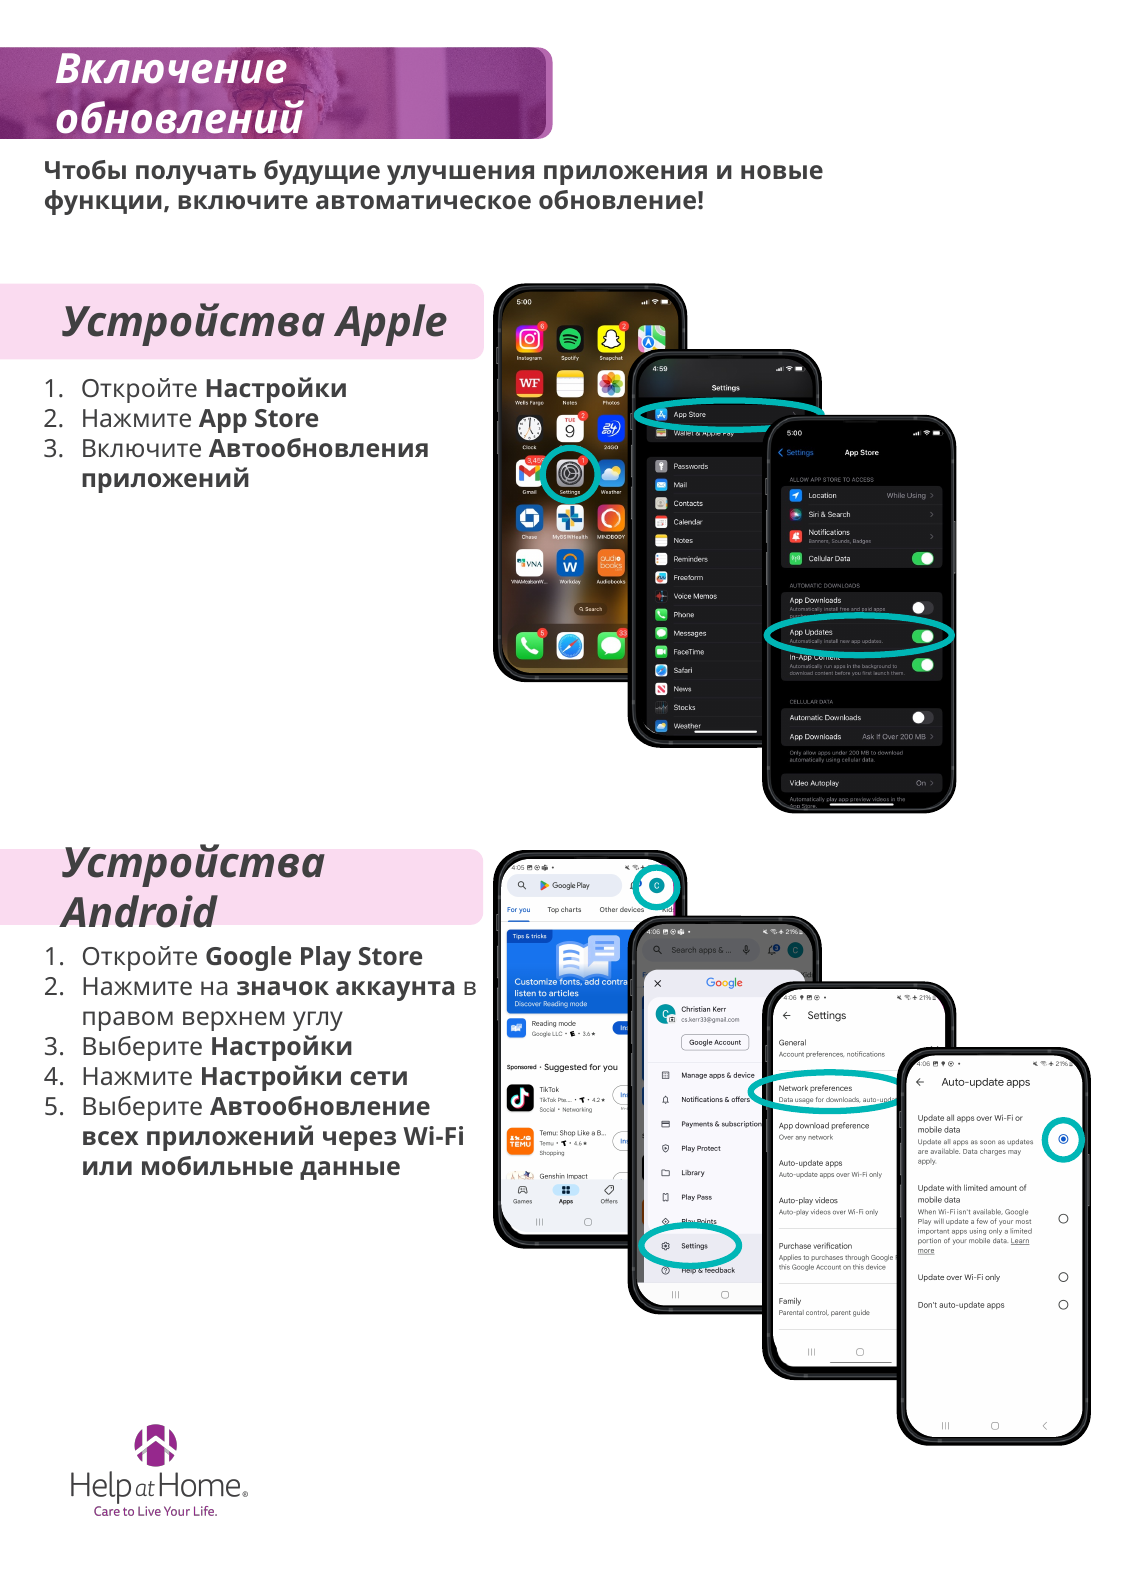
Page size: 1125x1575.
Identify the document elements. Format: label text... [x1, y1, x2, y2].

picture [70, 1424, 248, 1516]
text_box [492, 849, 688, 1249]
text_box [750, 981, 957, 1381]
text_box [0, 0, 1125, 1575]
text_box Устройства Apple [0, 283, 484, 360]
text_box Откройте Настройки Нажмите App Store Включите Автообновления приложений [28, 365, 484, 530]
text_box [896, 1046, 1092, 1446]
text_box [627, 348, 823, 748]
text_box Откройте Google Play Store Нажмите на значок аккаунта в правом верхнем углу Выберите Настройки Нажмите Настройки сети Выберите Автообновление всех приложений через Wi-Fi или мобильные данные [29, 933, 487, 1218]
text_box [492, 283, 688, 683]
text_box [627, 915, 823, 1315]
text_box Чтобы получать будущие улучшения приложения и новые функции, включите автоматическое обновление! [28, 147, 963, 253]
text_box Устройства Android [0, 849, 484, 925]
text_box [761, 414, 957, 814]
picture [0, 47, 547, 140]
